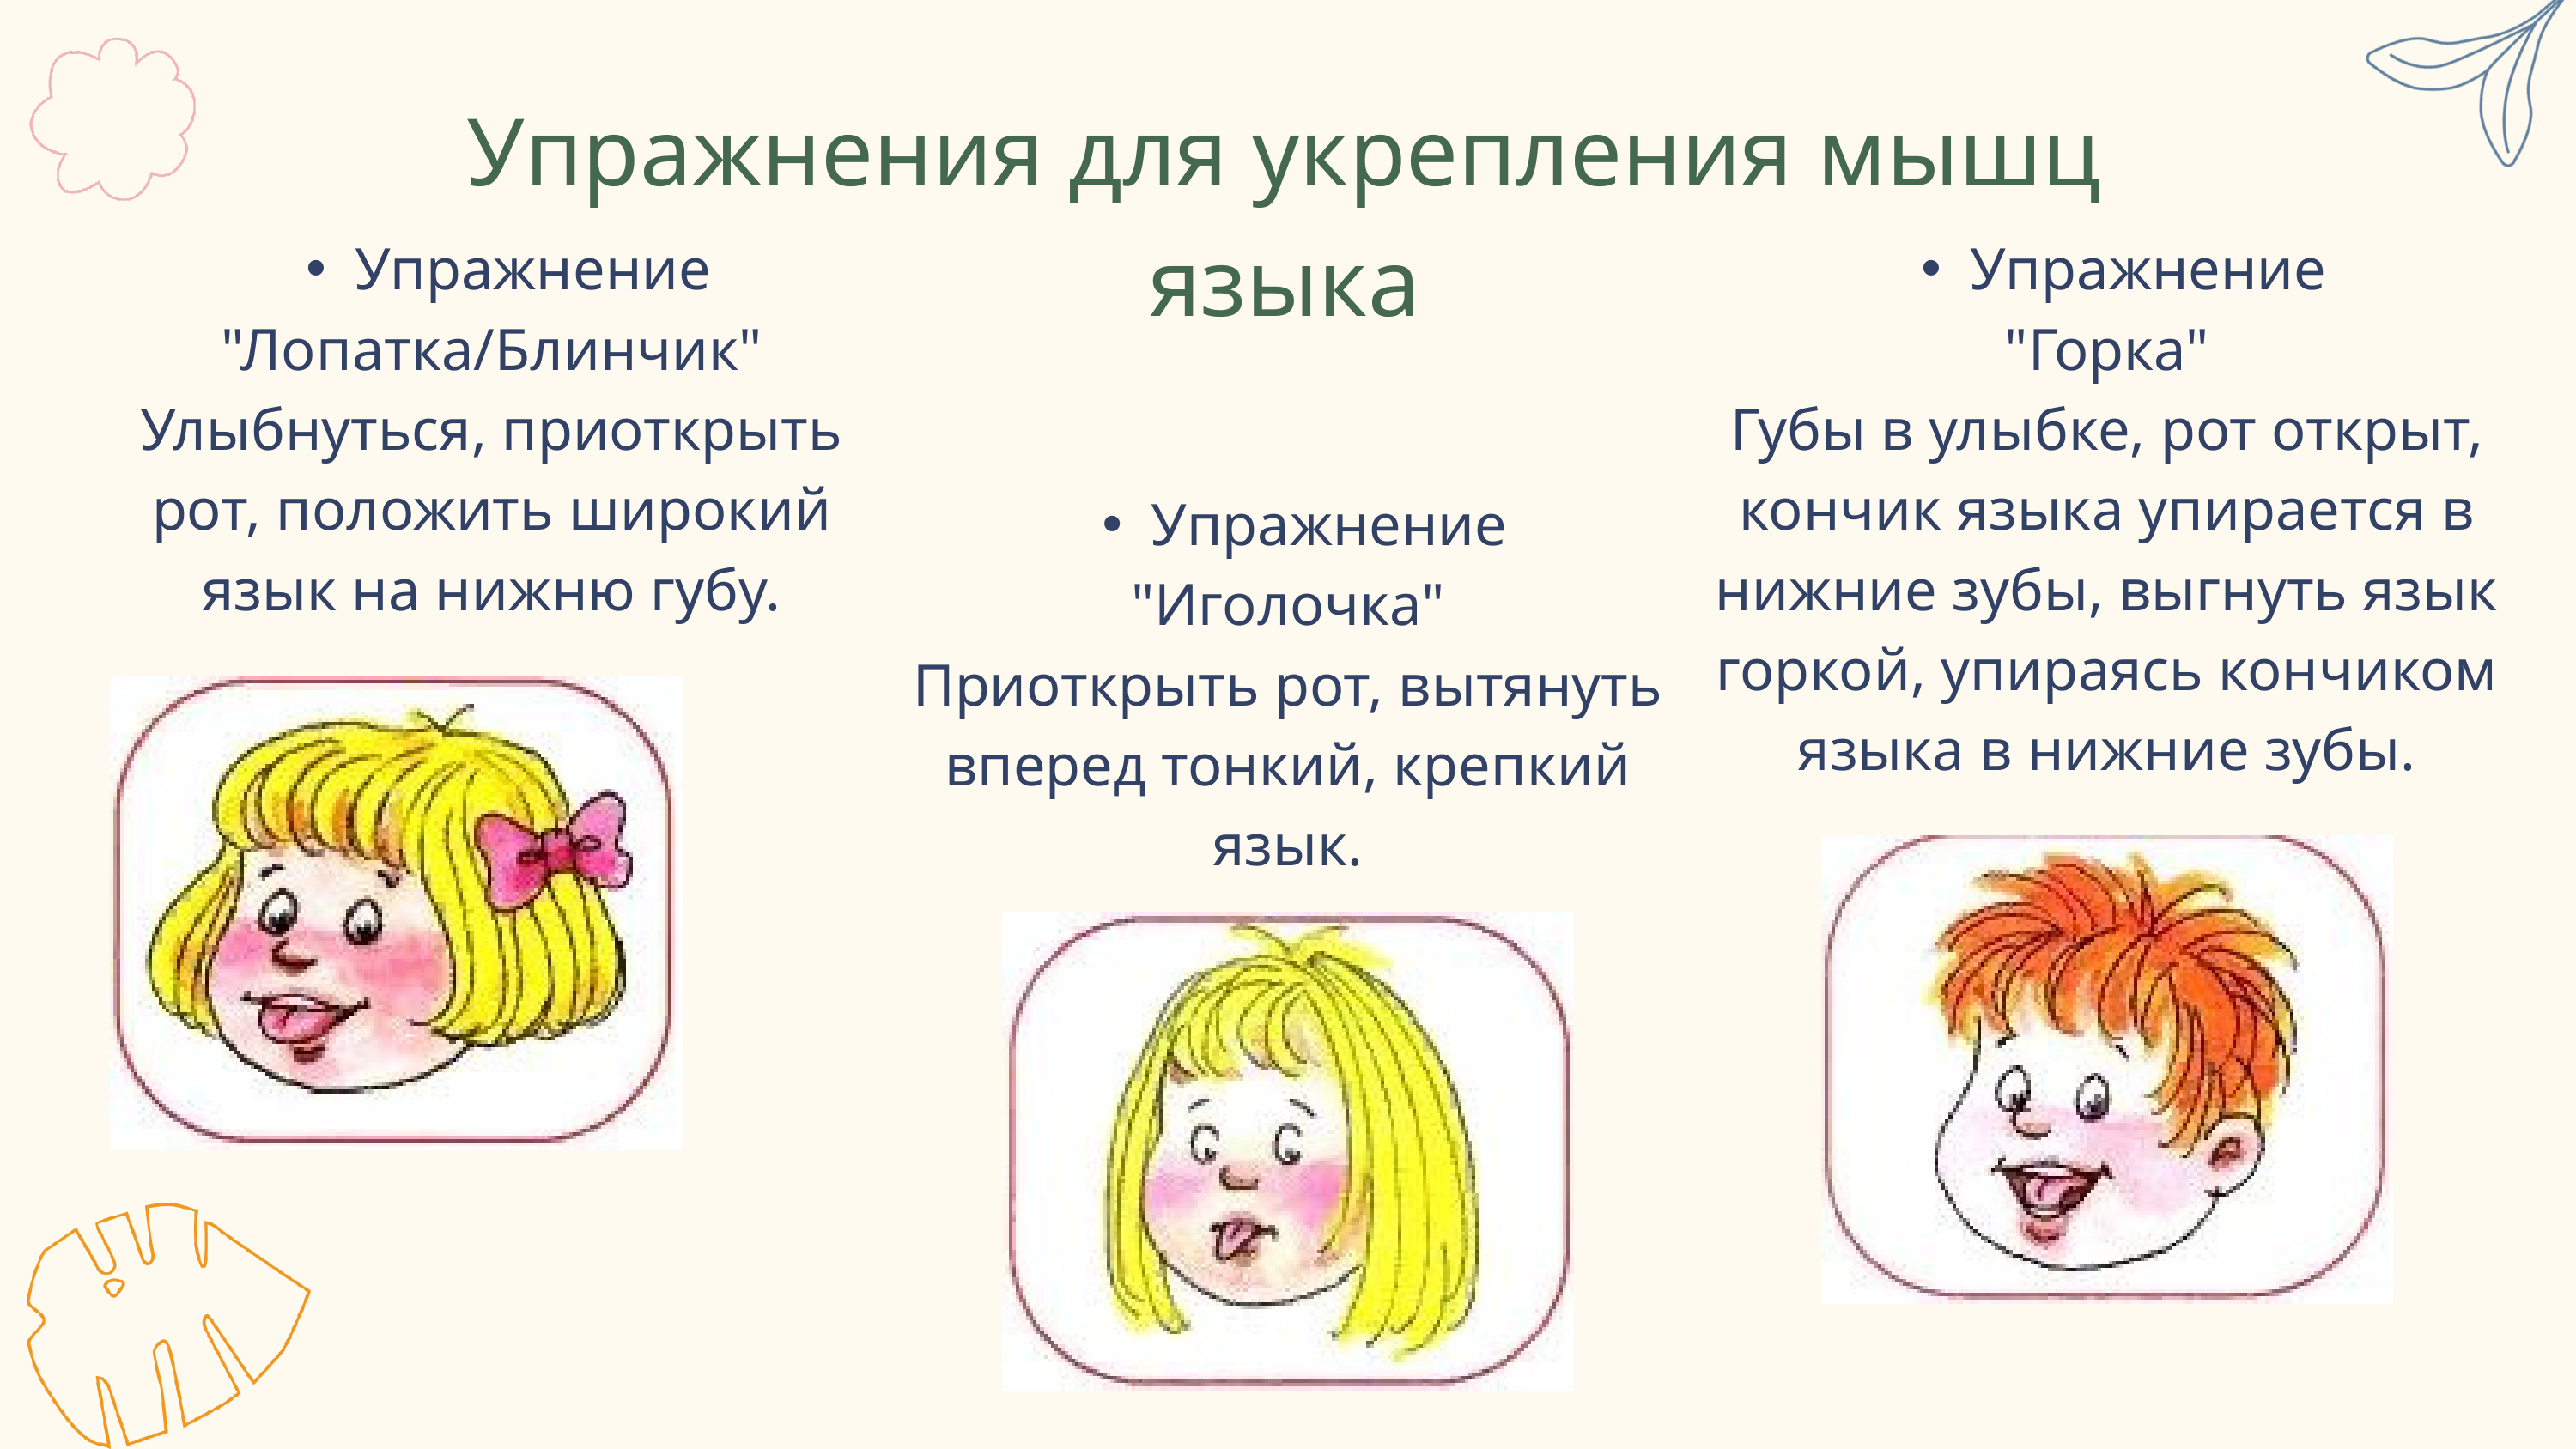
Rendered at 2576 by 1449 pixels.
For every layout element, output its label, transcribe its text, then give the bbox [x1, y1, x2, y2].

picture [1002, 912, 1574, 1391]
picture [25, 1203, 311, 1449]
picture [1820, 834, 2393, 1304]
text_box Упражнение "Горка" Губы в улыбке, рот открыт, кончик языка упирается в нижние зубы, выгнуть язык горкой, упираясь кончиком языка в нижние зубы. [1706, 221, 2508, 783]
text_box Упражнение "Иголочка" Приоткрыть рот, вытянуть вперед тонкий, крепкий язык. [896, 476, 1680, 878]
picture [25, 37, 196, 201]
picture [110, 676, 683, 1150]
text_box Упражнения для укрепления мышц языка [371, 74, 2198, 335]
text_box Упражнение "Лопатка/Блинчик" Улыбнуться, приоткрыть рот, положить широкий язык на нижню губу. [91, 221, 893, 622]
picture [2349, 0, 2576, 170]
